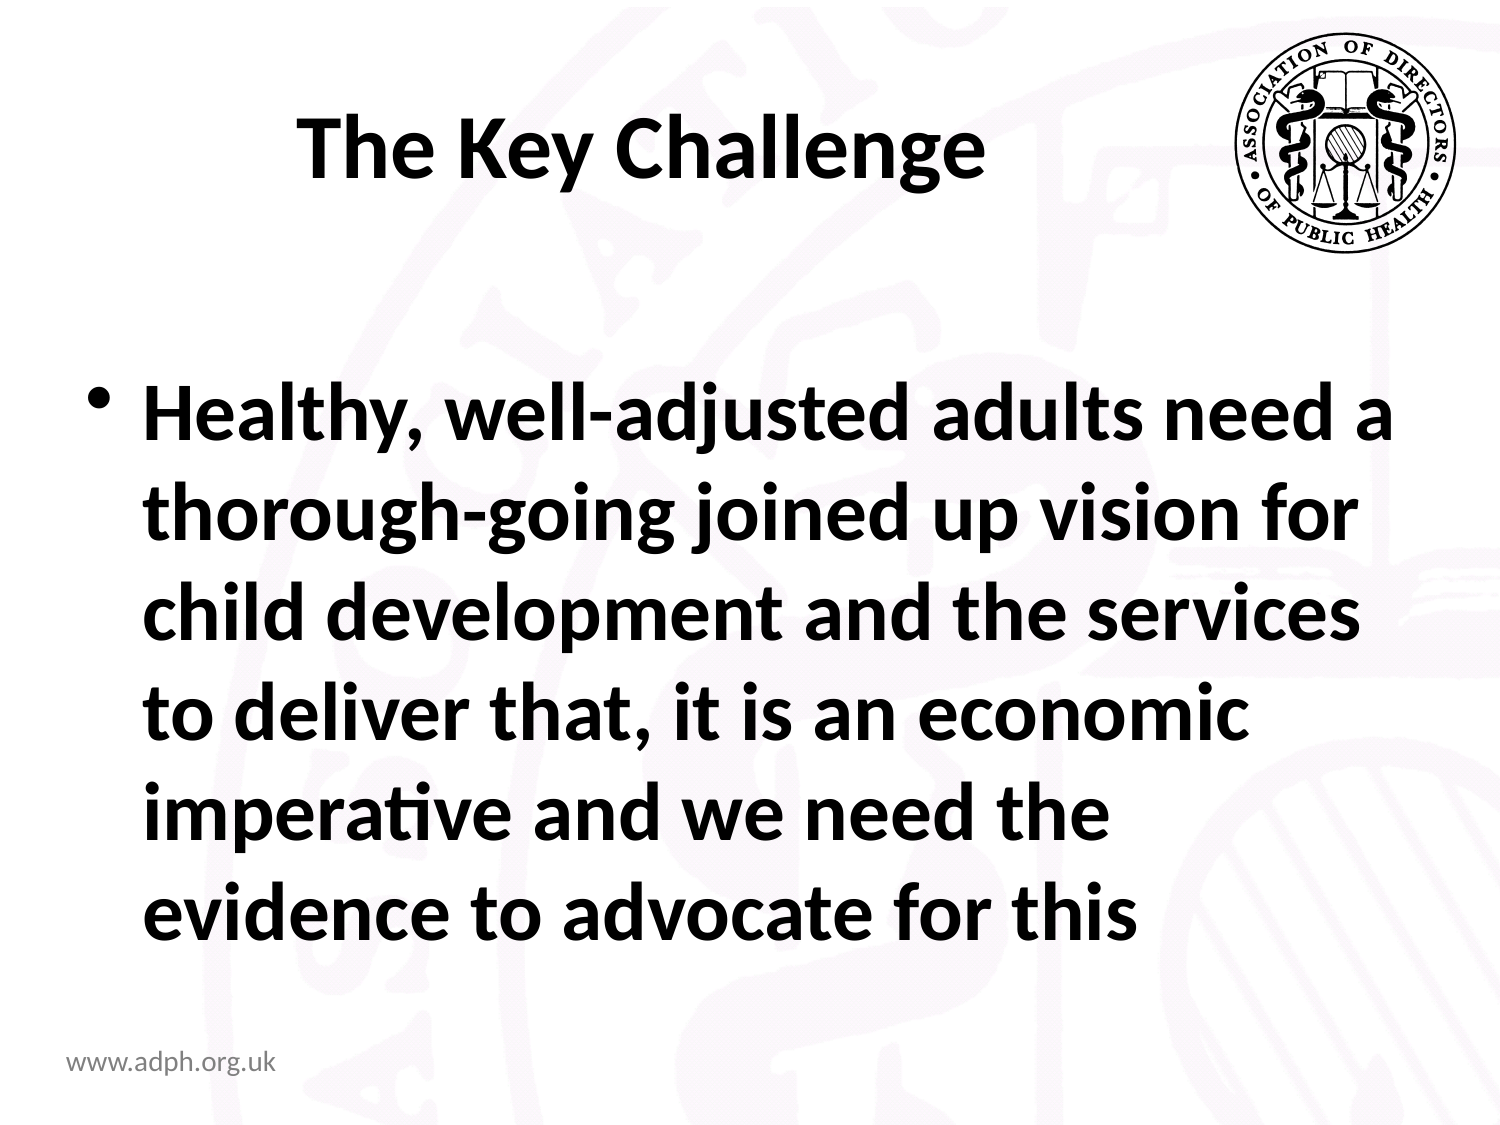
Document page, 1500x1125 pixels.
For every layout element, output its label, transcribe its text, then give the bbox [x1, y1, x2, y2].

picture [200, 7, 1500, 1125]
title The Key Challenge [86, 54, 1199, 231]
list Healthy, well-adjusted adults need a thorough-going joined up vision for child development and the services to deliver that, it is an economic imperative and we need the evidence to advocate for this [70, 349, 1430, 976]
footer www.adph.org.uk [29, 1034, 313, 1083]
